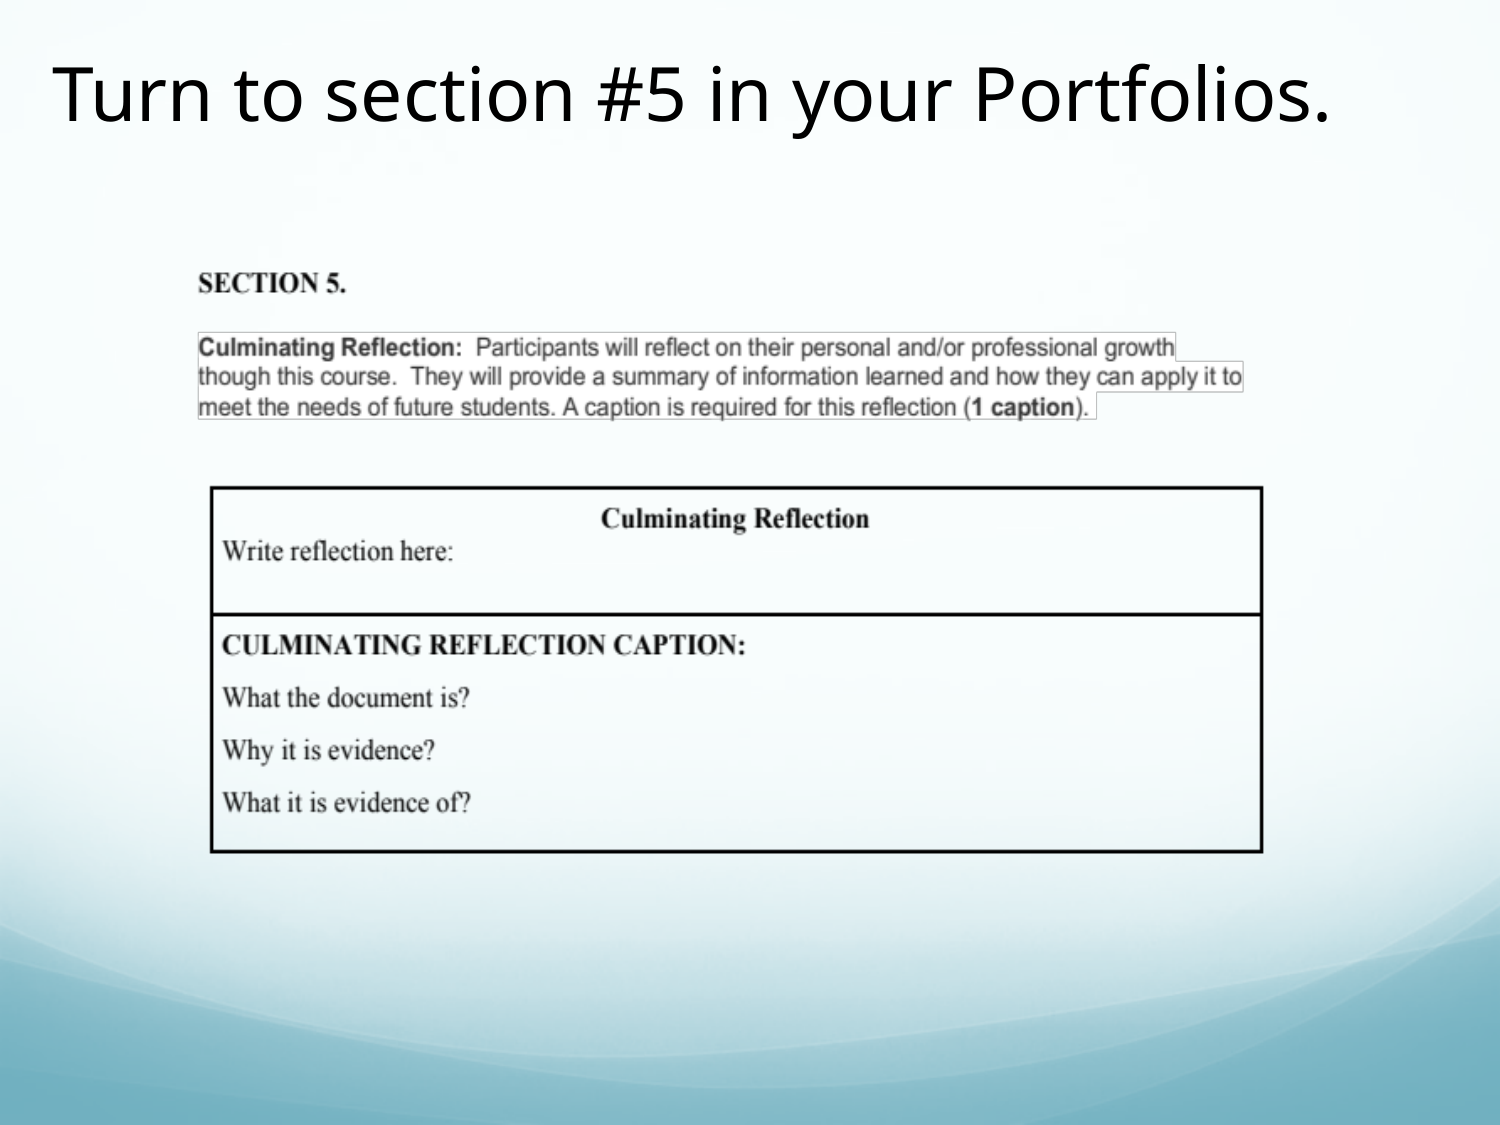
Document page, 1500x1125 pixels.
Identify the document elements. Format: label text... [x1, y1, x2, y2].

text_box Turn to section #5 in your Portfolios. [37, 39, 1465, 399]
picture [37, 91, 1407, 1125]
